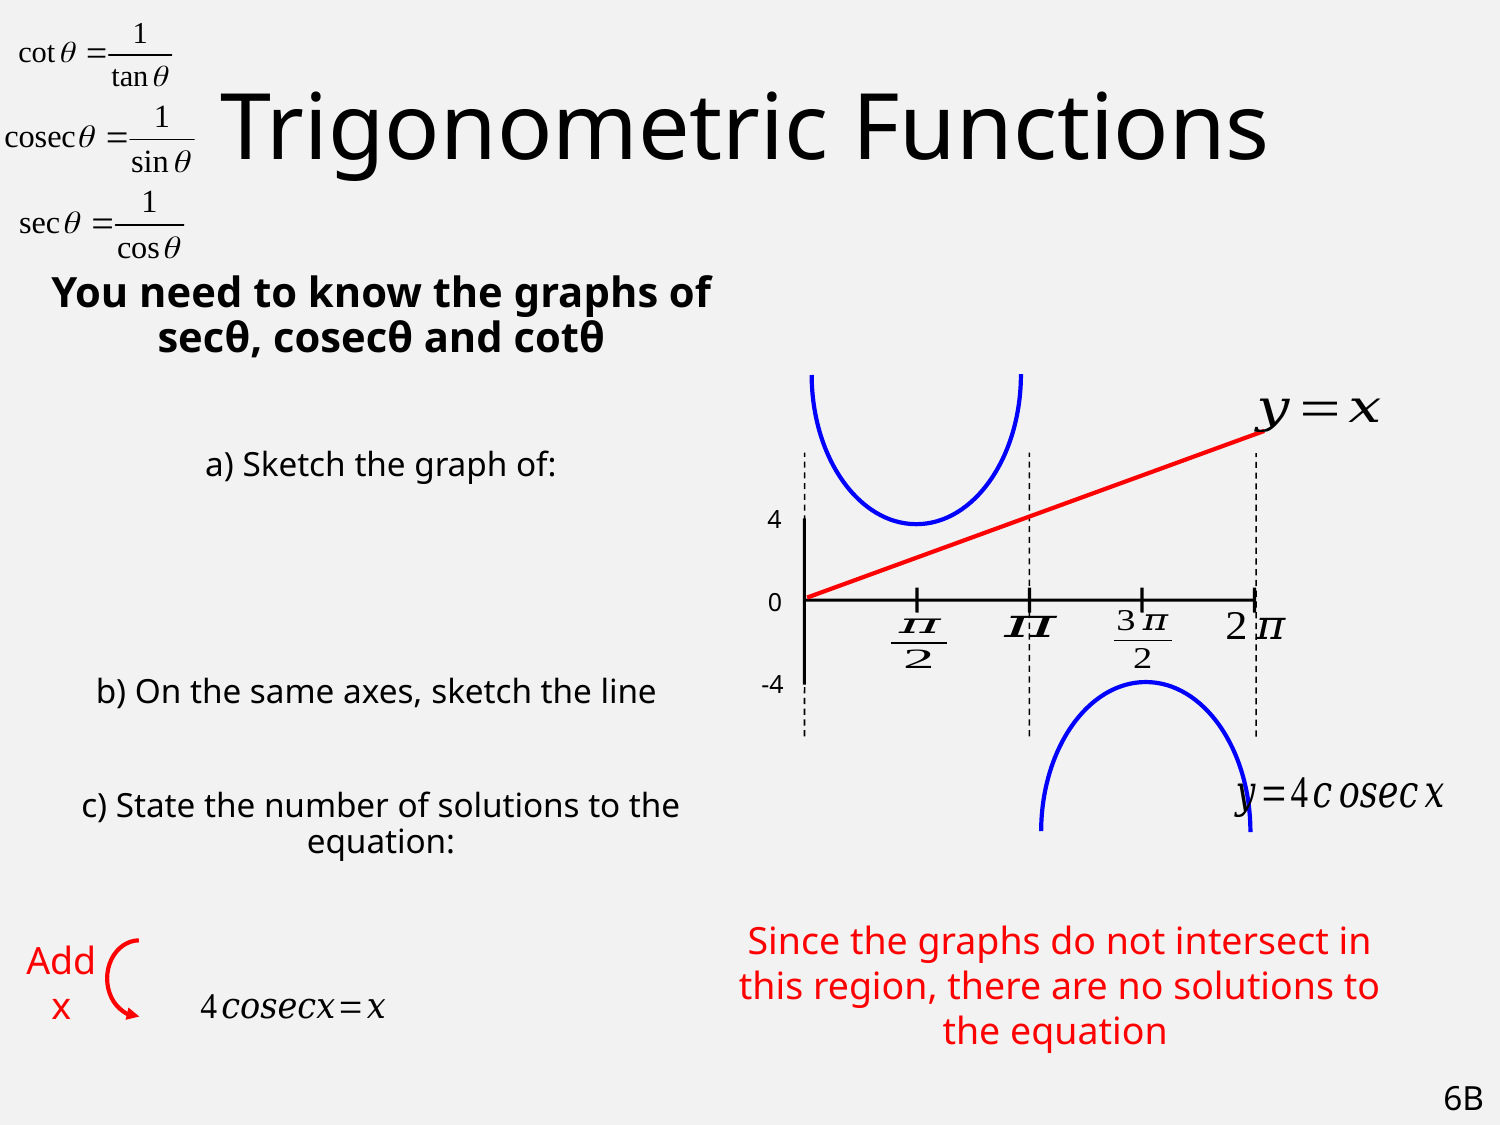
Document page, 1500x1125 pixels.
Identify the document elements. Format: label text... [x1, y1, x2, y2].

text_box [811, 374, 1021, 430]
text_box [1041, 682, 1251, 833]
text_box Since the graphs do not intersect in this region, there are no solutions to the equation [710, 909, 1410, 1060]
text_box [15, 182, 191, 266]
text_box 6B [1428, 1069, 1500, 1125]
text_box 0 [753, 579, 804, 624]
title Trigonometric Functions [98, 21, 1393, 239]
text_box Add x [0, 929, 123, 1035]
text_box -4 [746, 660, 810, 706]
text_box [14, 14, 177, 93]
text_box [807, 430, 1265, 598]
text_box 4 [752, 496, 792, 542]
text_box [0, 95, 200, 180]
text_box [123, 939, 140, 1020]
